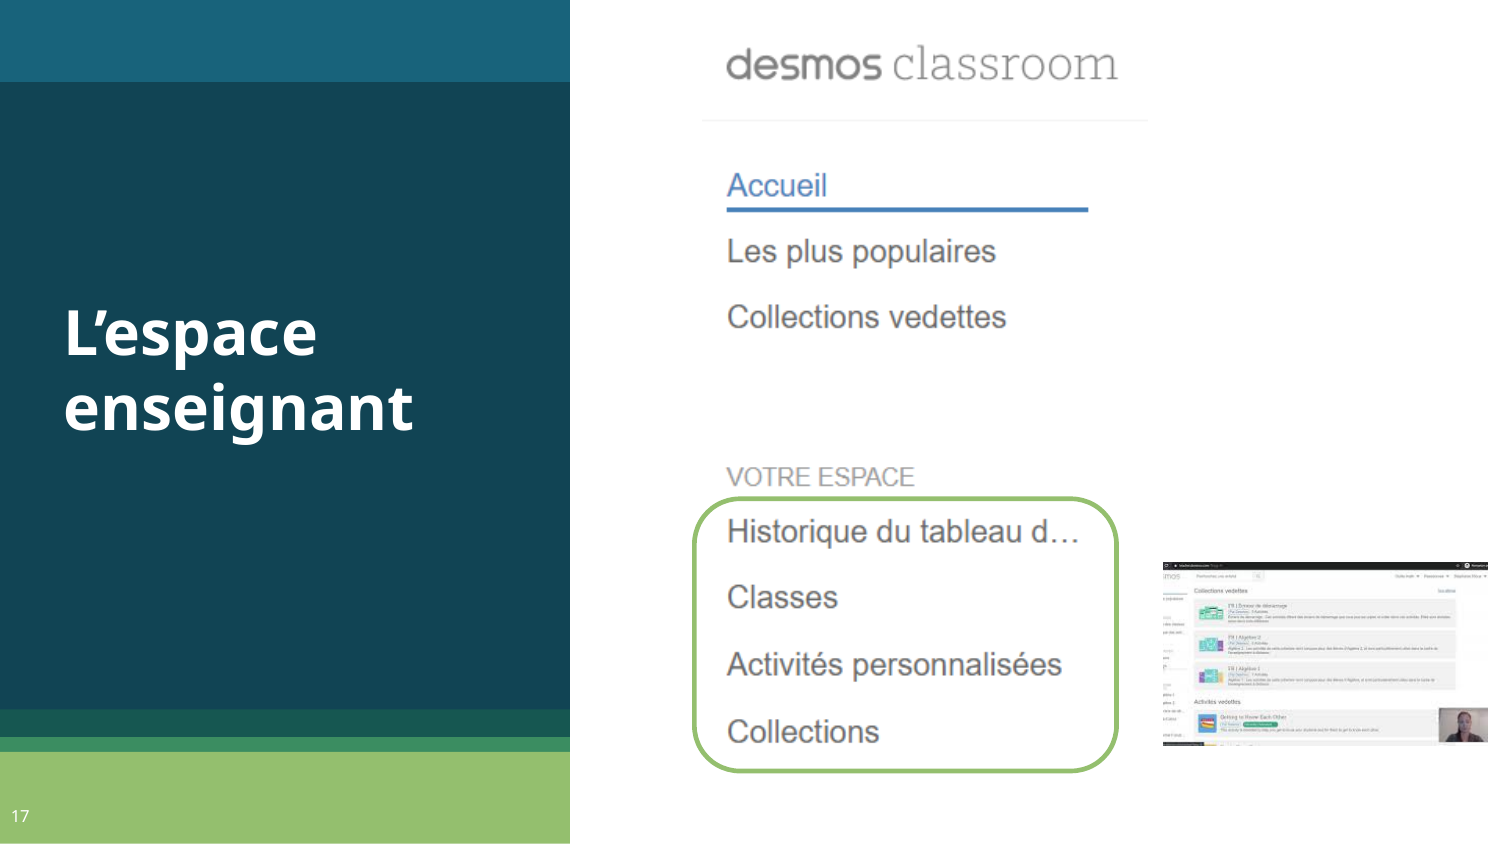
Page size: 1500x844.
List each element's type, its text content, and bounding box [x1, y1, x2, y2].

picture [1163, 562, 1488, 746]
slide_number ‹#› [0, 790, 49, 844]
title L’espace enseignant [48, 267, 478, 459]
picture [702, 23, 1148, 801]
